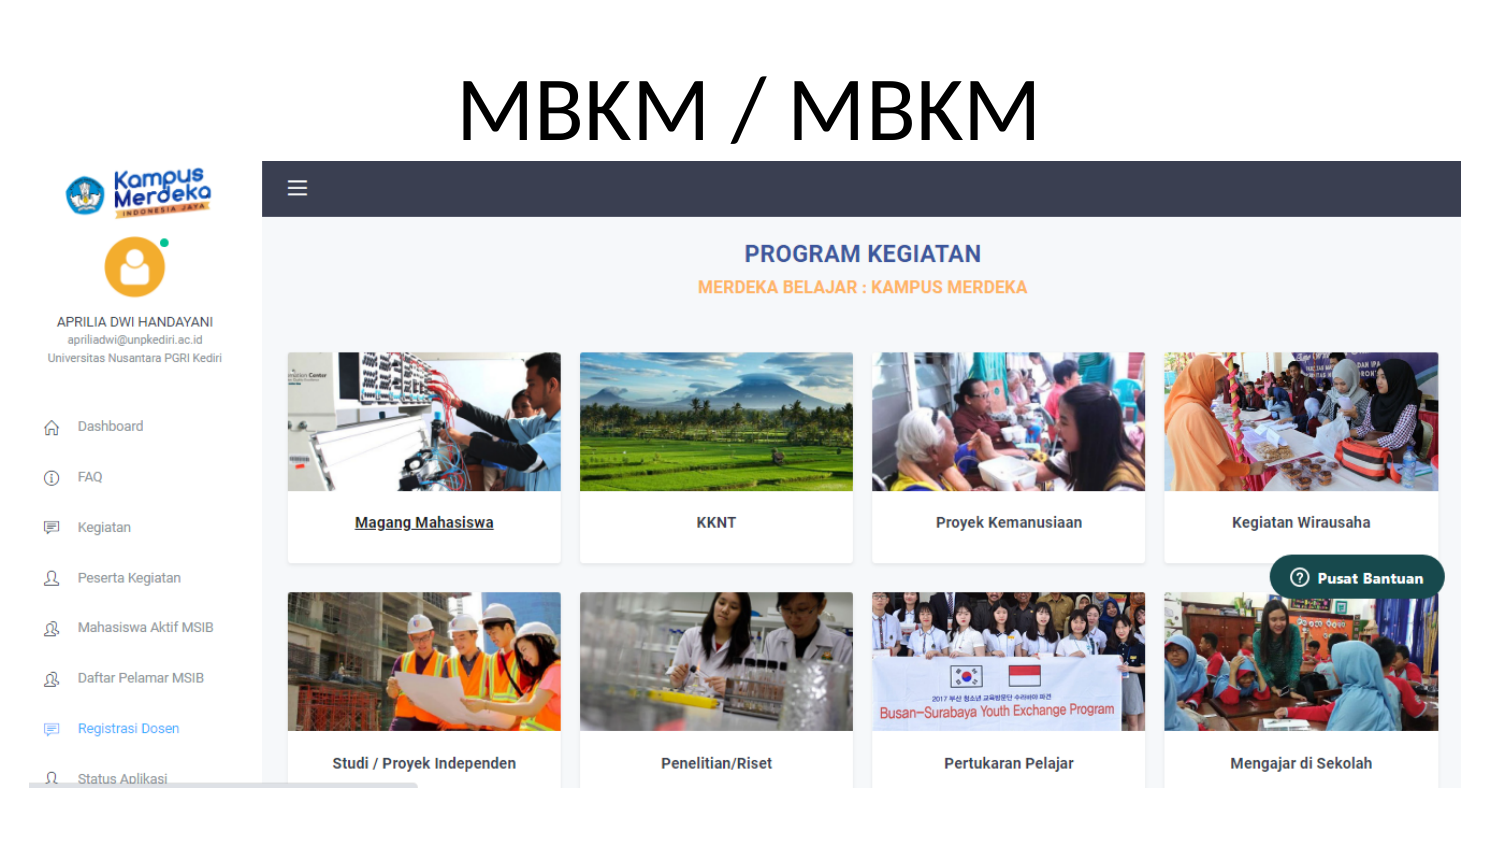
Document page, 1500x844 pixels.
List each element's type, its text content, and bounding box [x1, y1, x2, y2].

picture [29, 161, 1462, 789]
title MBKM / MBKM [75, 33, 1425, 160]
